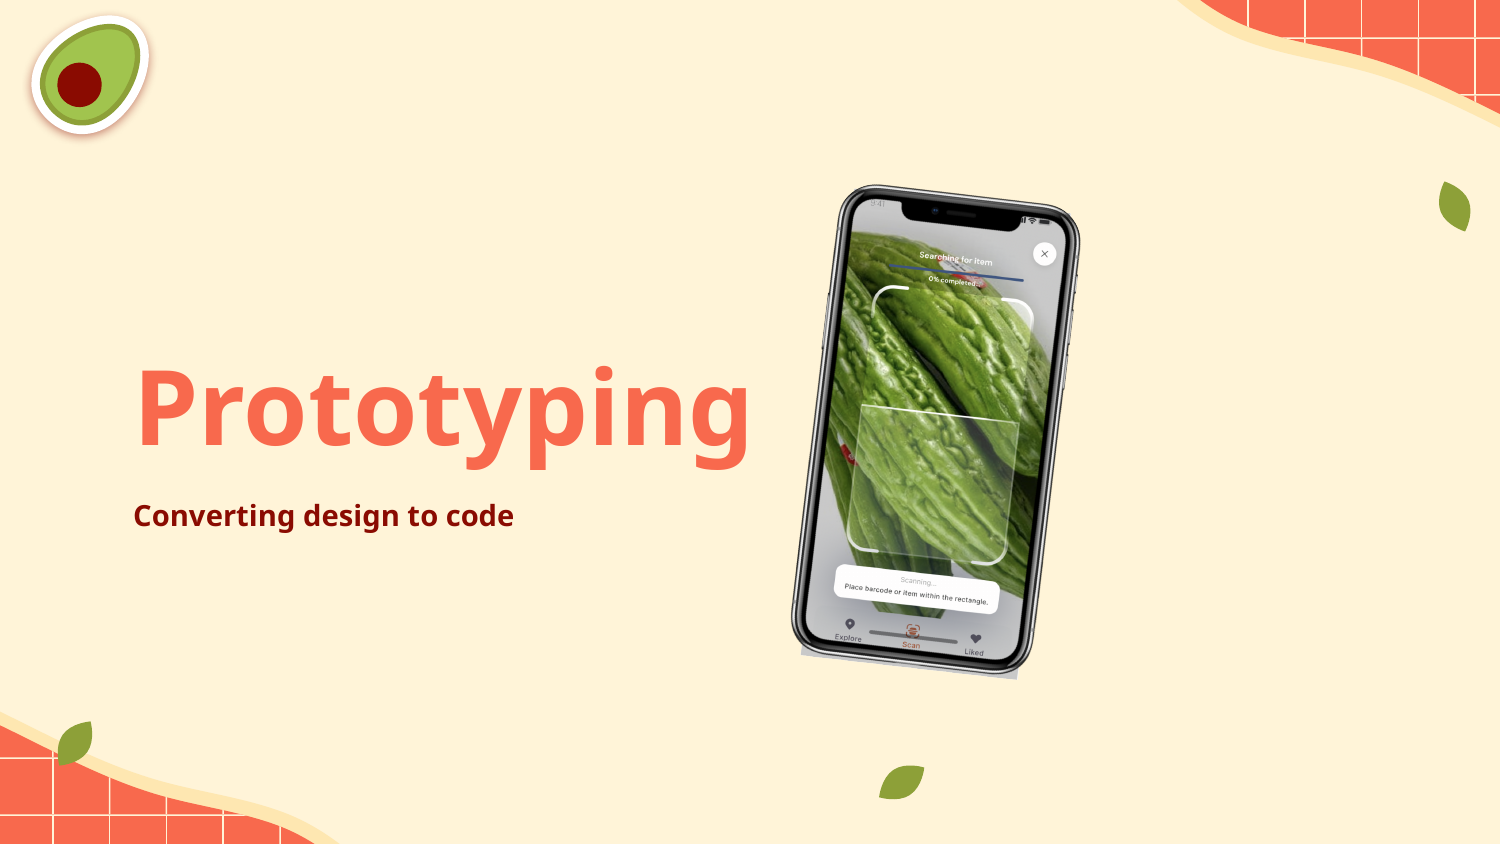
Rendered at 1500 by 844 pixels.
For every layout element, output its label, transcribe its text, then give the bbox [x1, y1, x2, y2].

subtitle Converting design to code [118, 472, 806, 558]
title Prototyping [118, 334, 806, 472]
picture [789, 188, 1082, 680]
